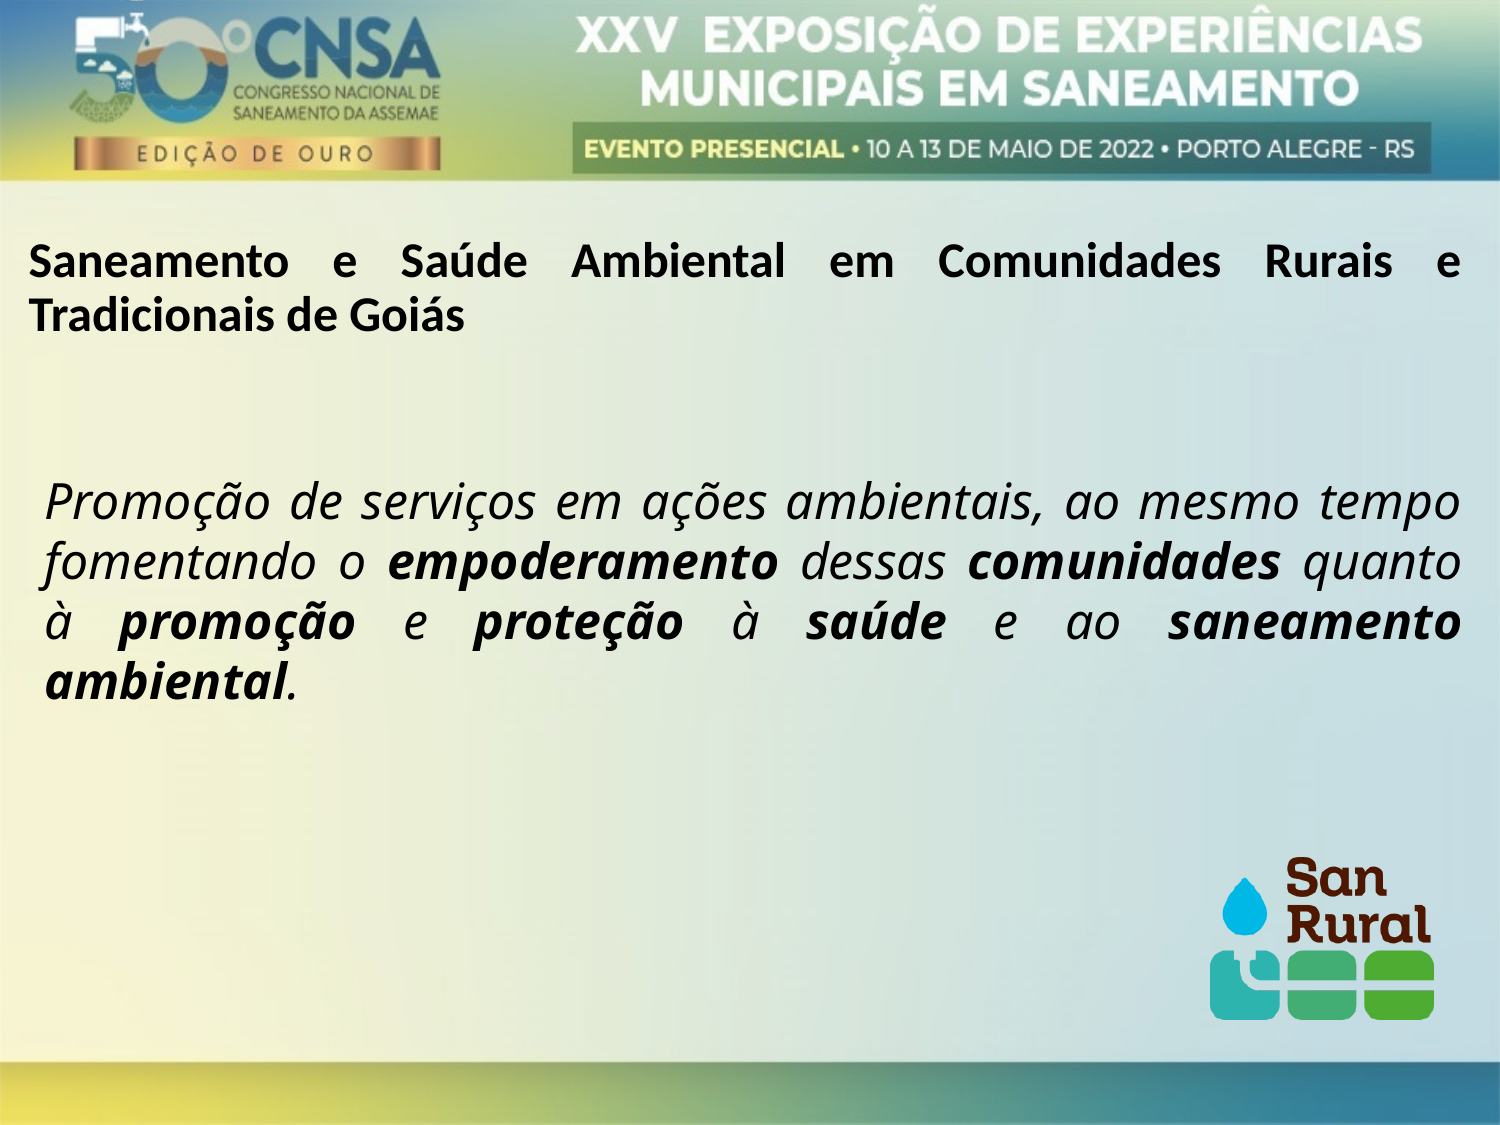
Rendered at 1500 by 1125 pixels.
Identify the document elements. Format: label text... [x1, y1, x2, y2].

subtitle Saneamento e Saúde Ambiental em Comunidades Rurais e Tradicionais de Goiás [13, 226, 1478, 1006]
picture [1174, 844, 1470, 1033]
text_box Promoção de serviços em ações ambientais, ao mesmo tempo fomentando o empoderamento dessas comunidades quanto à promoção e proteção à saúde e ao saneamento ambiental. [30, 461, 1478, 717]
